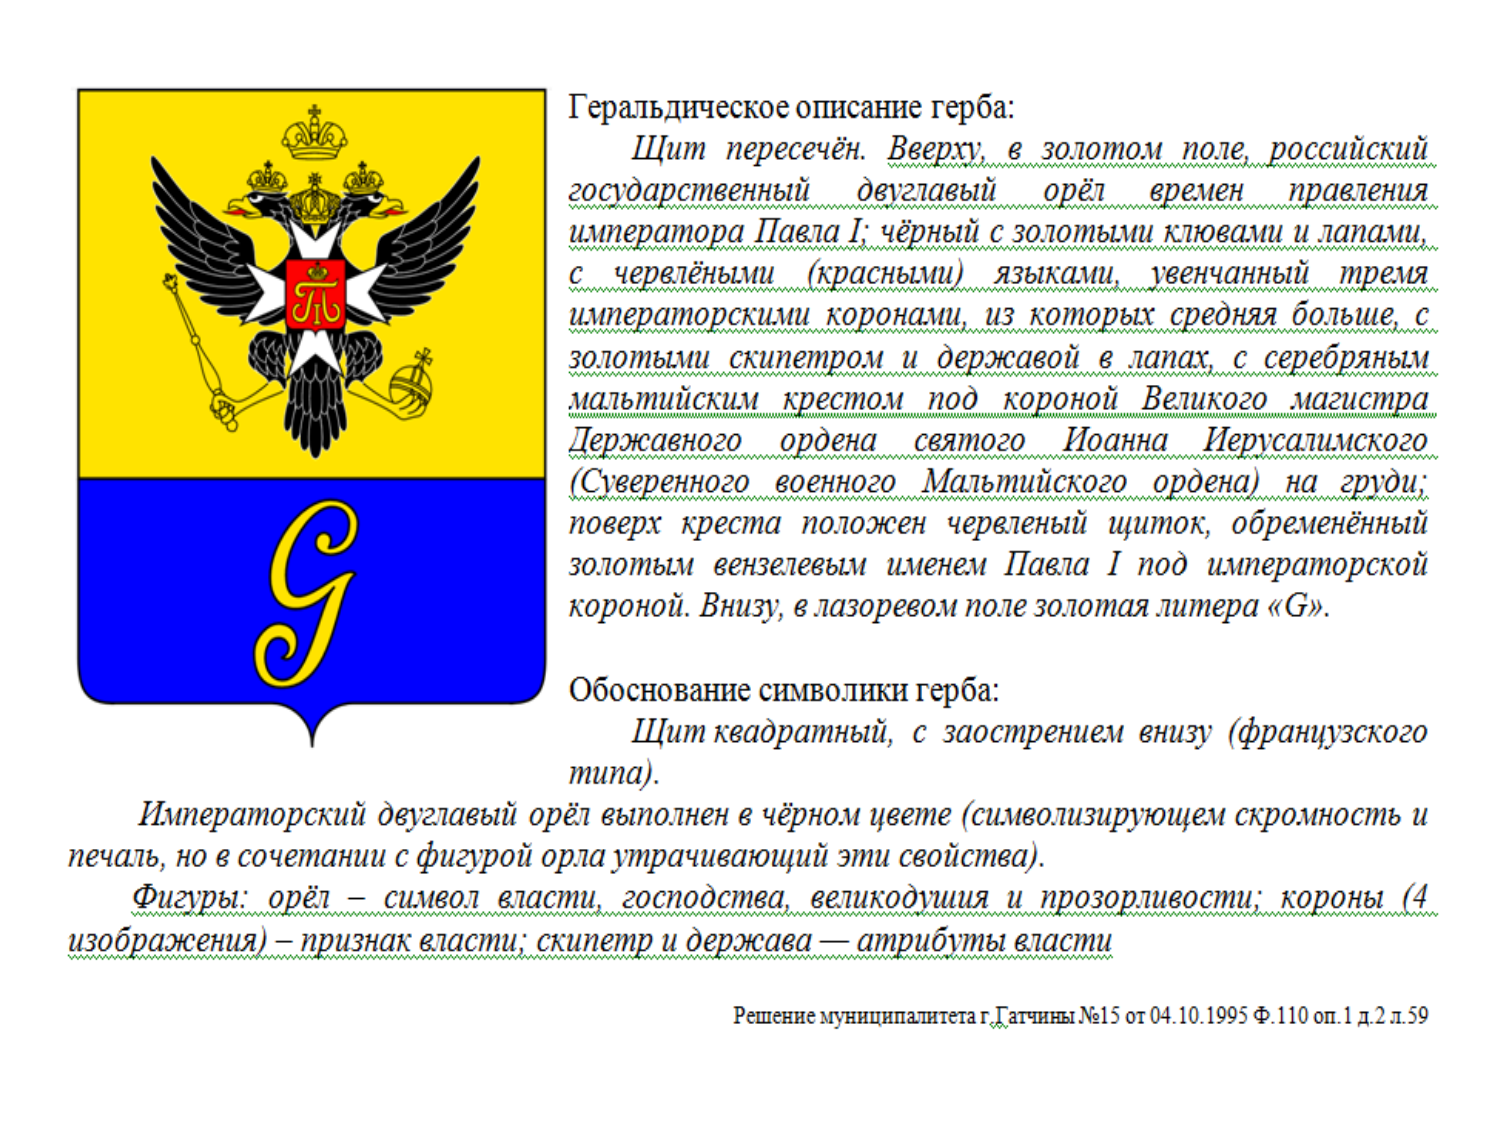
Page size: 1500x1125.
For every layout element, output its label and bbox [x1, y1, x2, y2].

picture [5, 58, 1500, 1055]
